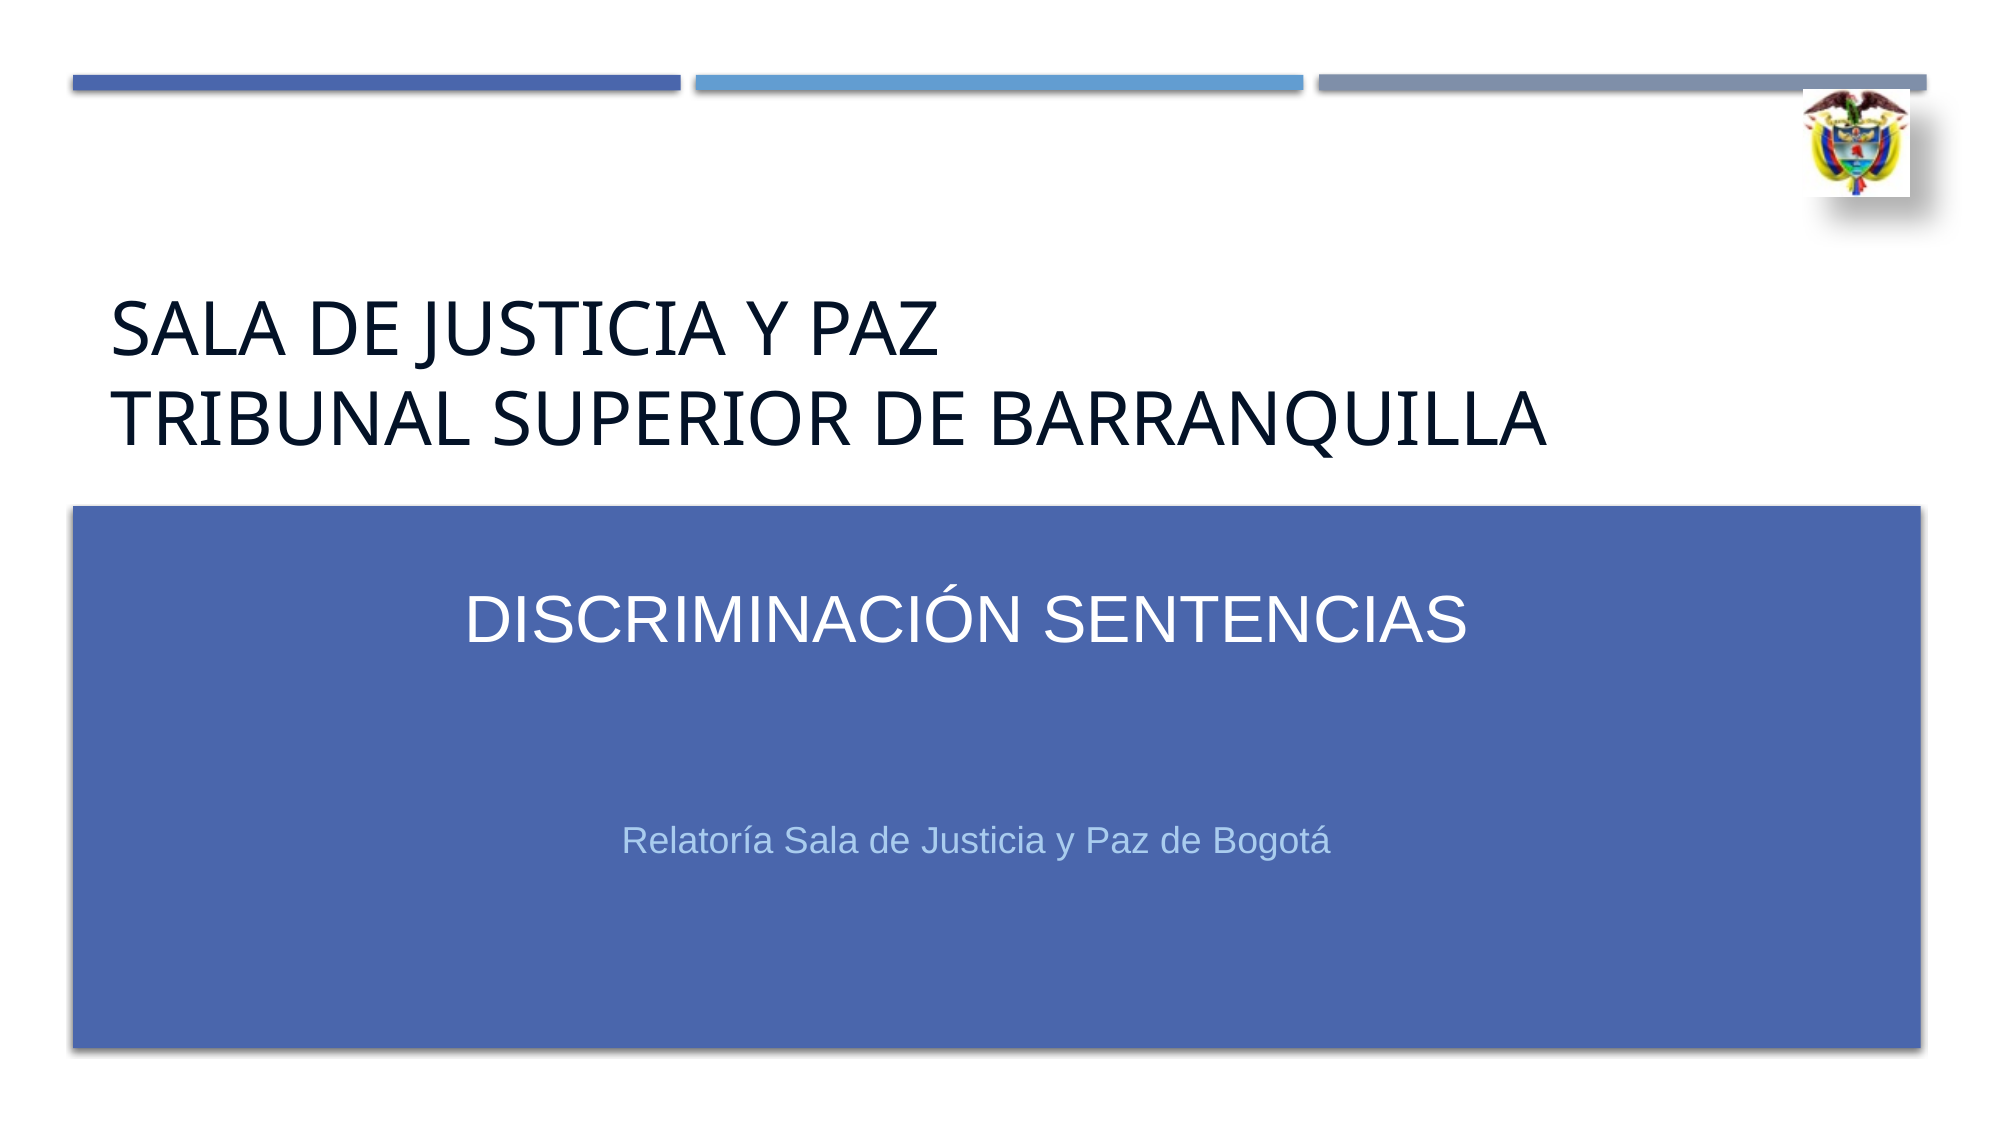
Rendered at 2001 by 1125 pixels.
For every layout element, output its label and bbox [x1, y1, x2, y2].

title [95, 167, 1945, 468]
picture [1802, 89, 1910, 197]
text_box [149, 498, 1804, 949]
